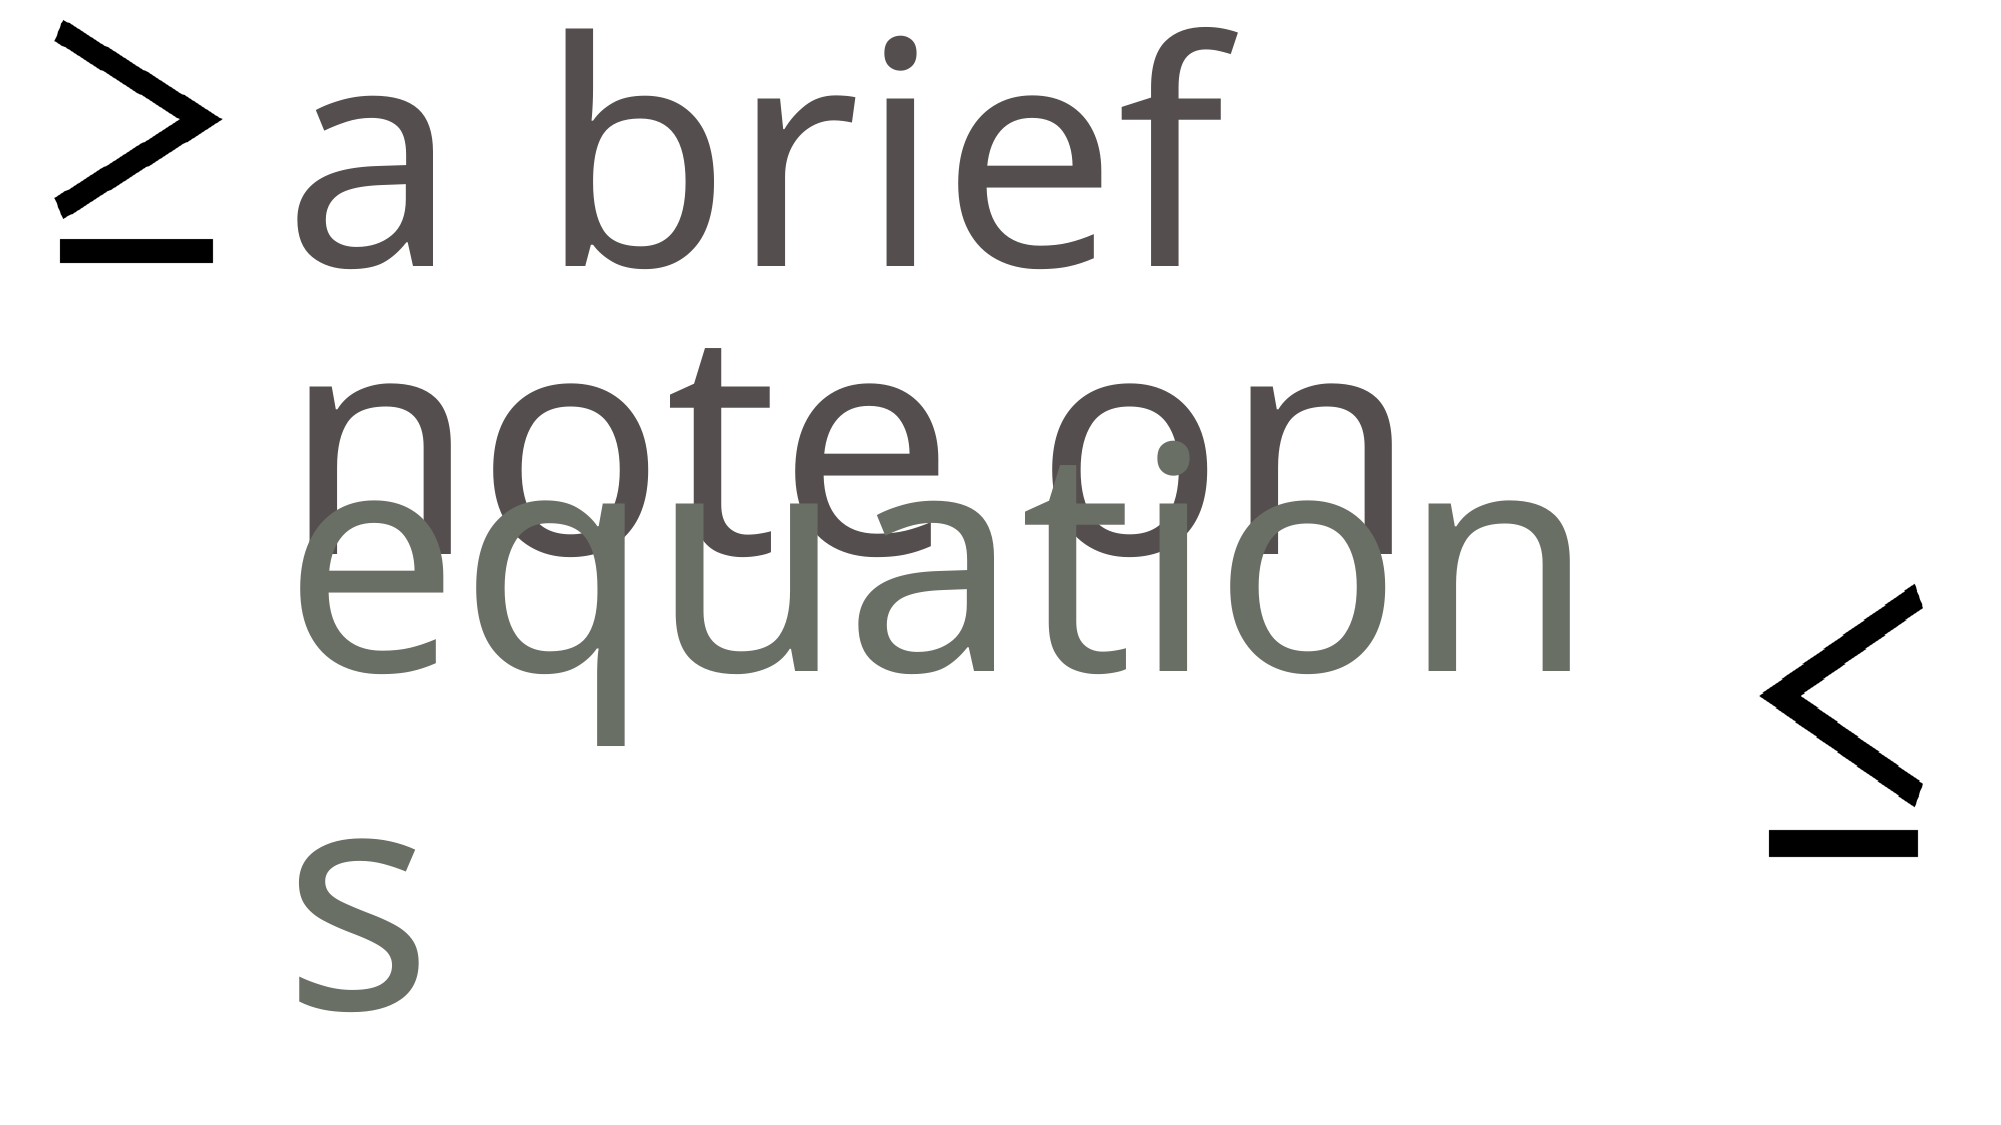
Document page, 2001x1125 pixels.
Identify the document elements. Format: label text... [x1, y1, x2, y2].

picture [21, 0, 251, 287]
text_box a brief [268, 21, 1732, 276]
title equations [268, 562, 1732, 916]
picture [1731, 562, 1955, 884]
text_box note on [268, 276, 1732, 562]
